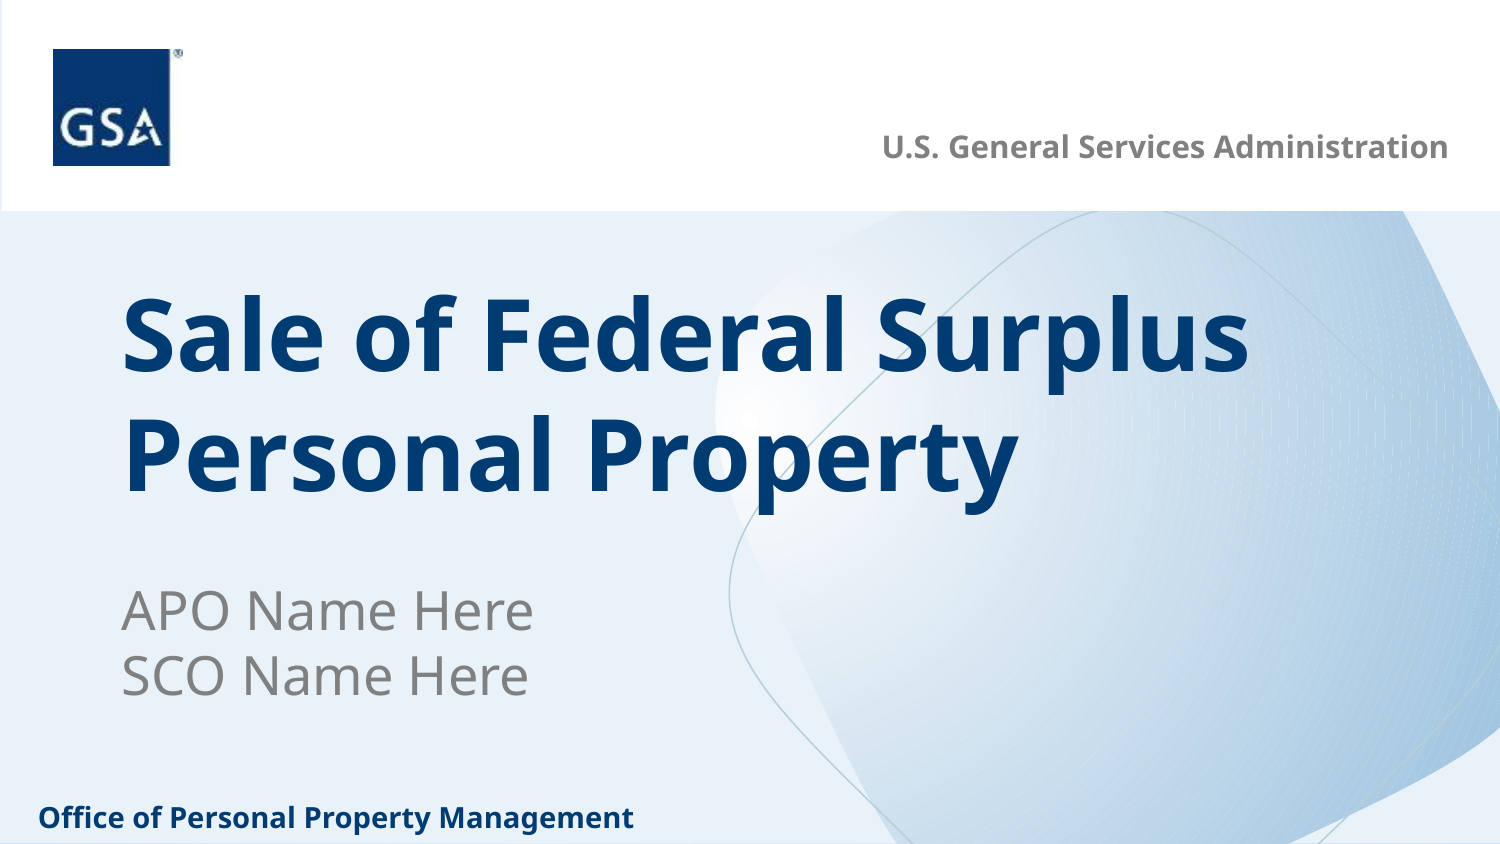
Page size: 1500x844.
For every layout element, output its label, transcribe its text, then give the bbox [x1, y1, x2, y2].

title APO Name Here SCO Name Here [121, 555, 1472, 707]
picture [53, 49, 183, 166]
title Sale of Federal Surplus Personal Property [121, 275, 1396, 512]
